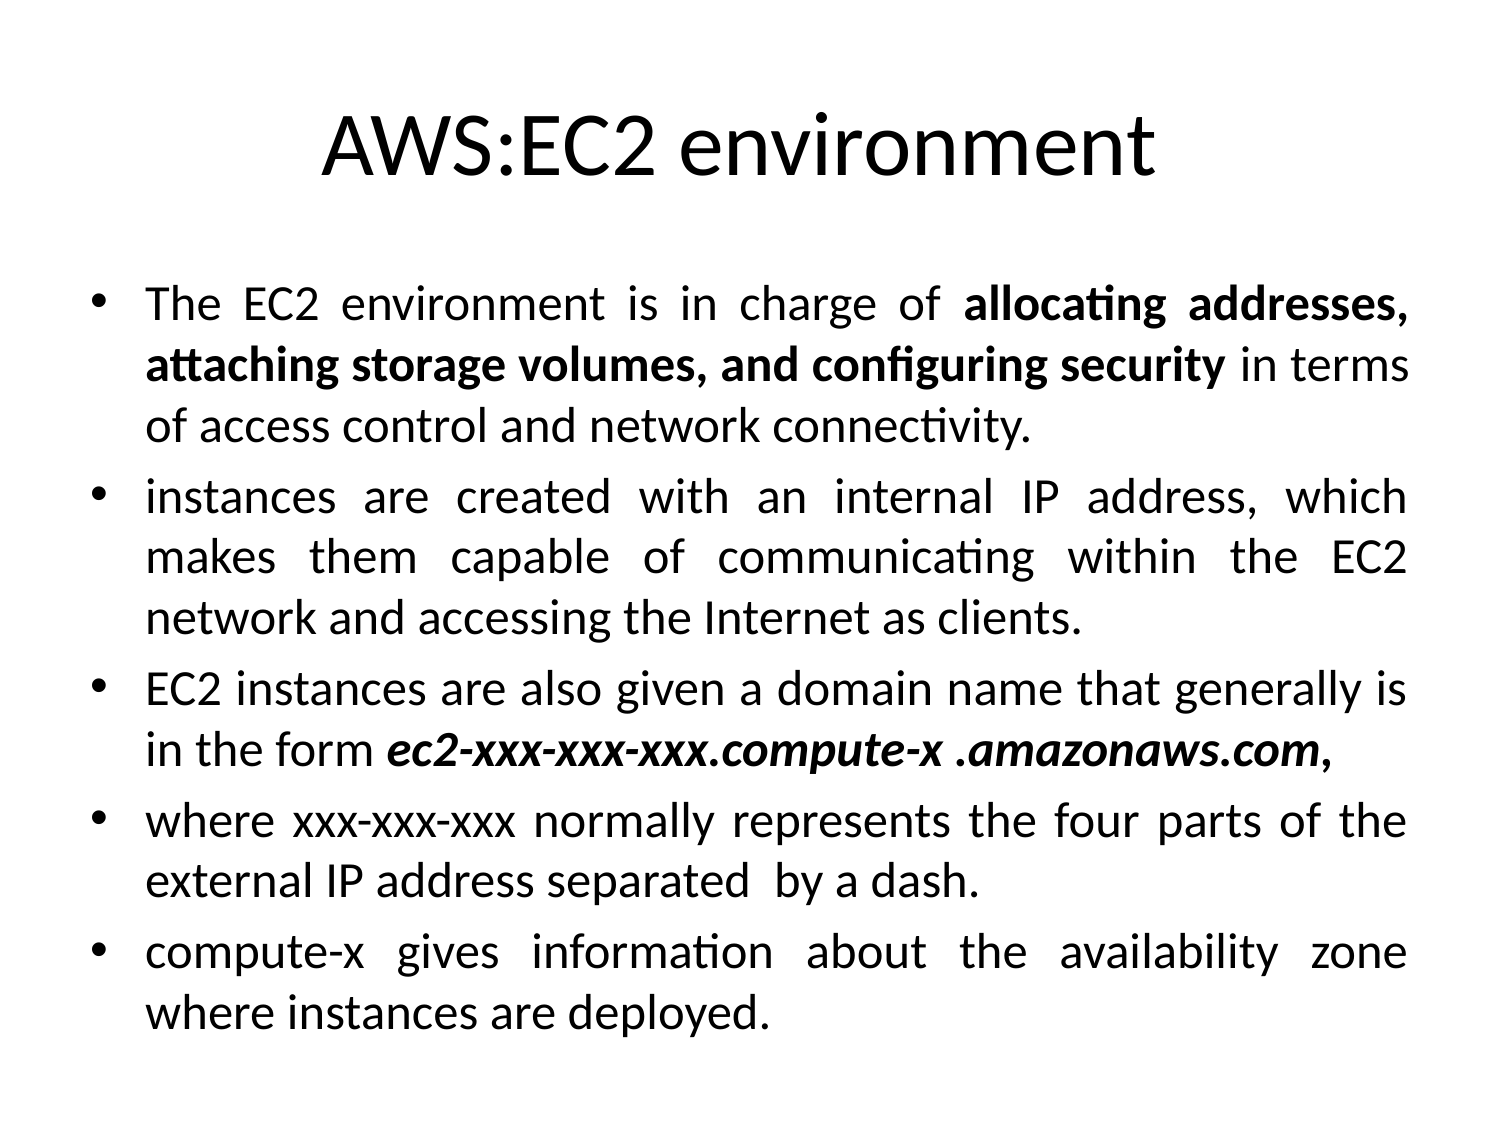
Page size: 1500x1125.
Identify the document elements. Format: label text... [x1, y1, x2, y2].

title AWS:EC2 environment [75, 45, 1425, 233]
list The EC2 environment is in charge of allocating addresses, attaching storage volumes, and configuring security in terms of access control and network connectivity. instances are created with an internal IP address, which makes them capable of communicating within the EC2 network and accessing the Internet as clients. EC2 instances are also given a domain name that generally is in the form ec2-xxx-xxx-xxx.compute-x .amazonaws.com, where xxx-xxx-xxx normally represents the four parts of the external IP address separated by a dash. compute-x gives information about the availability zone where instances are deployed. [75, 262, 1425, 1063]
